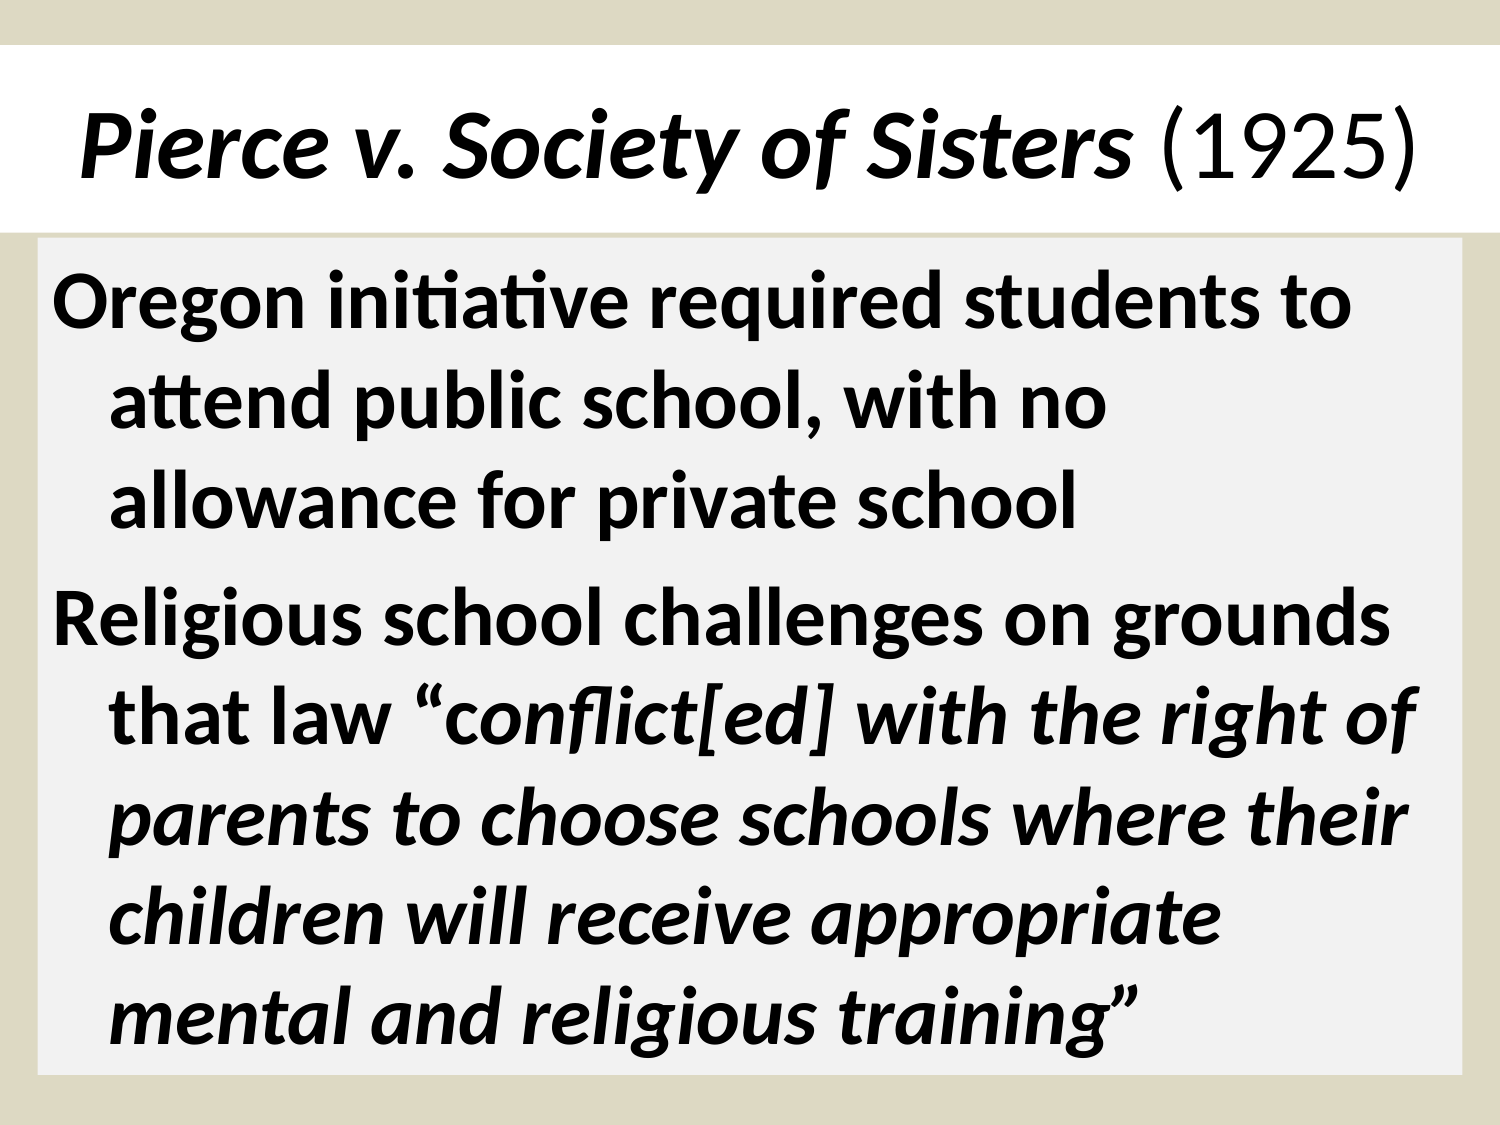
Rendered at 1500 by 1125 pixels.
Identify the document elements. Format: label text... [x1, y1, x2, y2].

title Pierce v. Society of Sisters (1925) [0, 45, 1500, 233]
list Oregon initiative required students to attend public school, with no allowance for private school Religious school challenges on grounds that law “conflict[ed] with the right of parents to choose schools where their children will receive appropriate mental and religious training” [37, 237, 1463, 1075]
